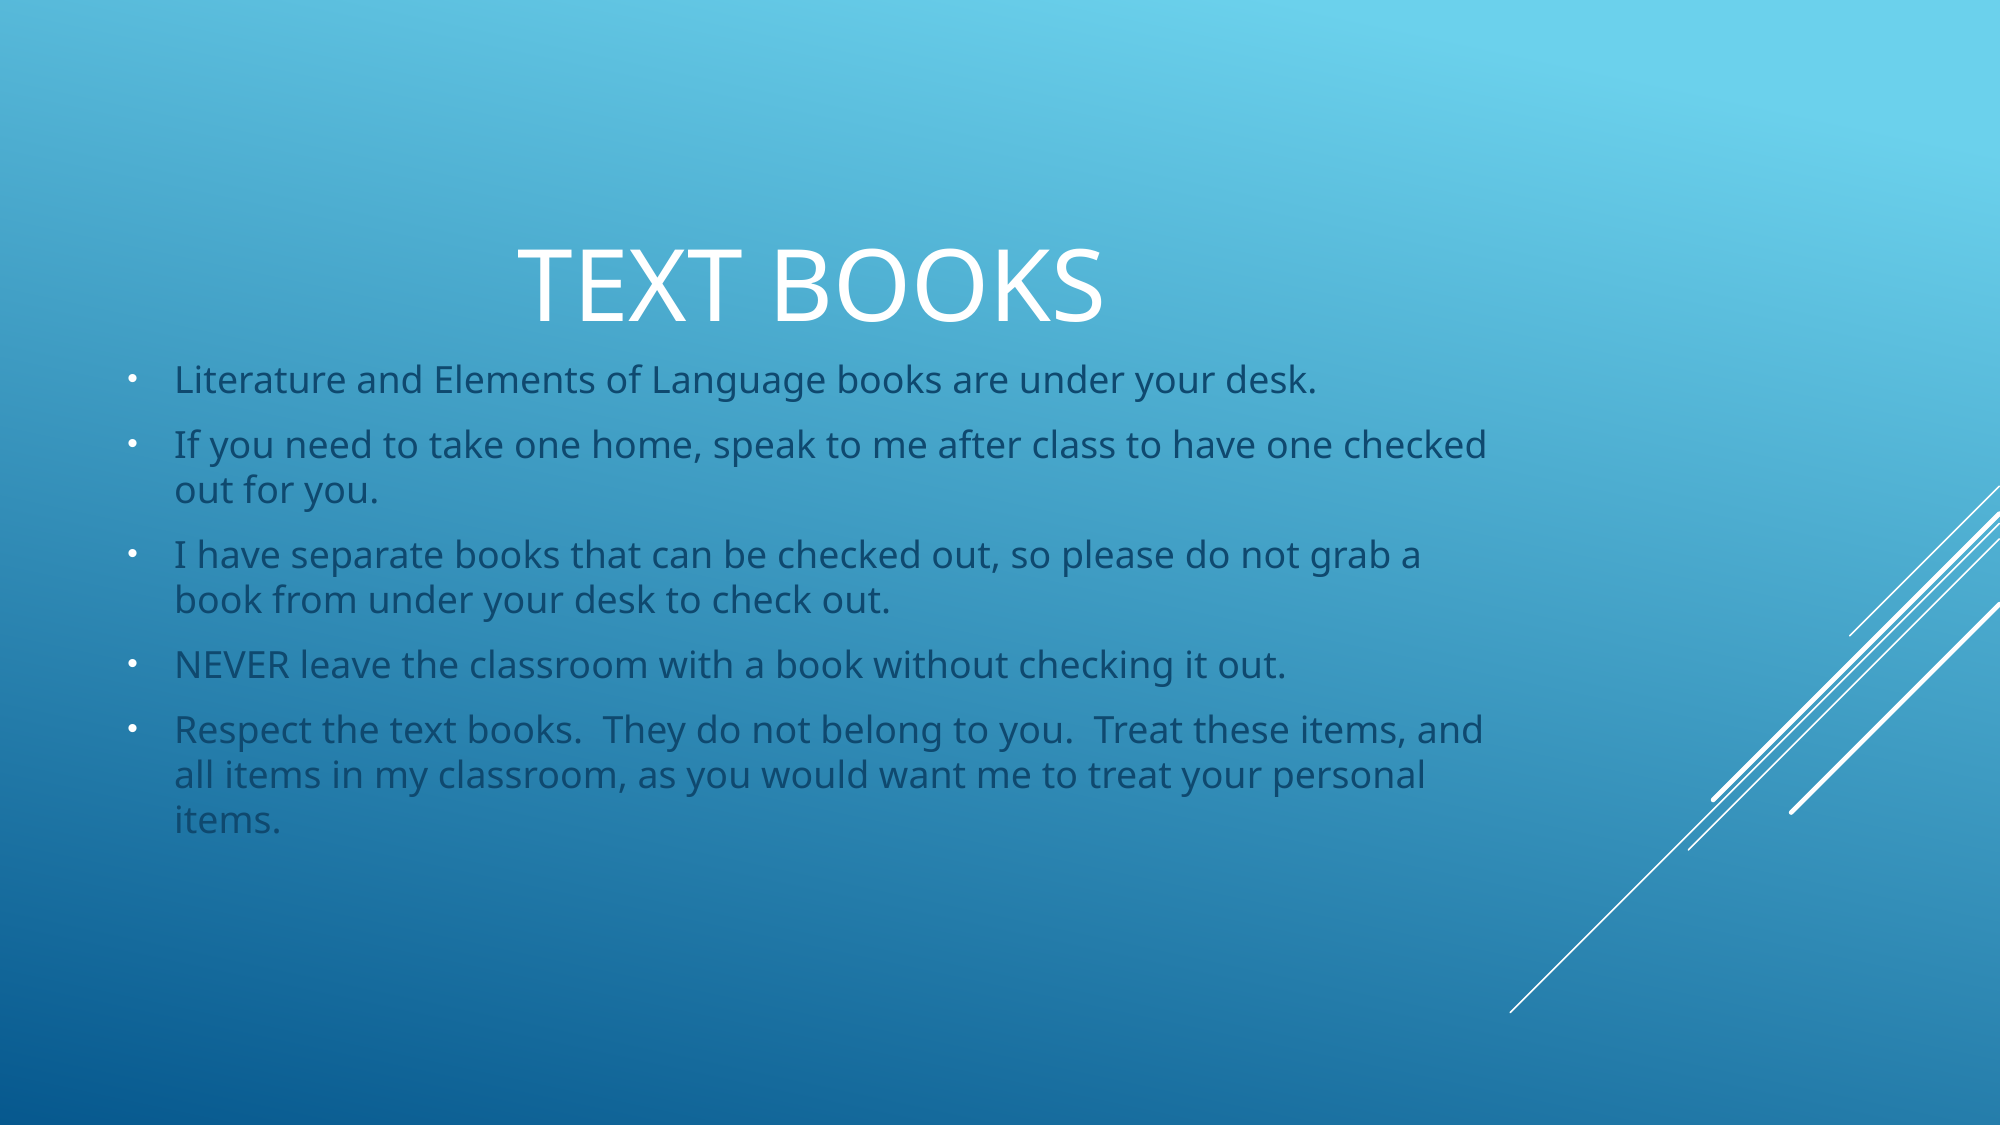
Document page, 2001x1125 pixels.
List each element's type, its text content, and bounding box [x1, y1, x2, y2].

list Literature and Elements of Language books are under your desk. If you need to take one home, speak to me after class to have one checked out for you. I have separate books that can be checked out, so please do not grab a book from under your desk to check out. NEVER leave the classroom with a book without checking it out. Respect the text books. They do not belong to you. Treat these items, and all items in my classroom, as you would want me to treat your personal items. [112, 348, 1513, 984]
title Text books [112, 147, 1513, 348]
